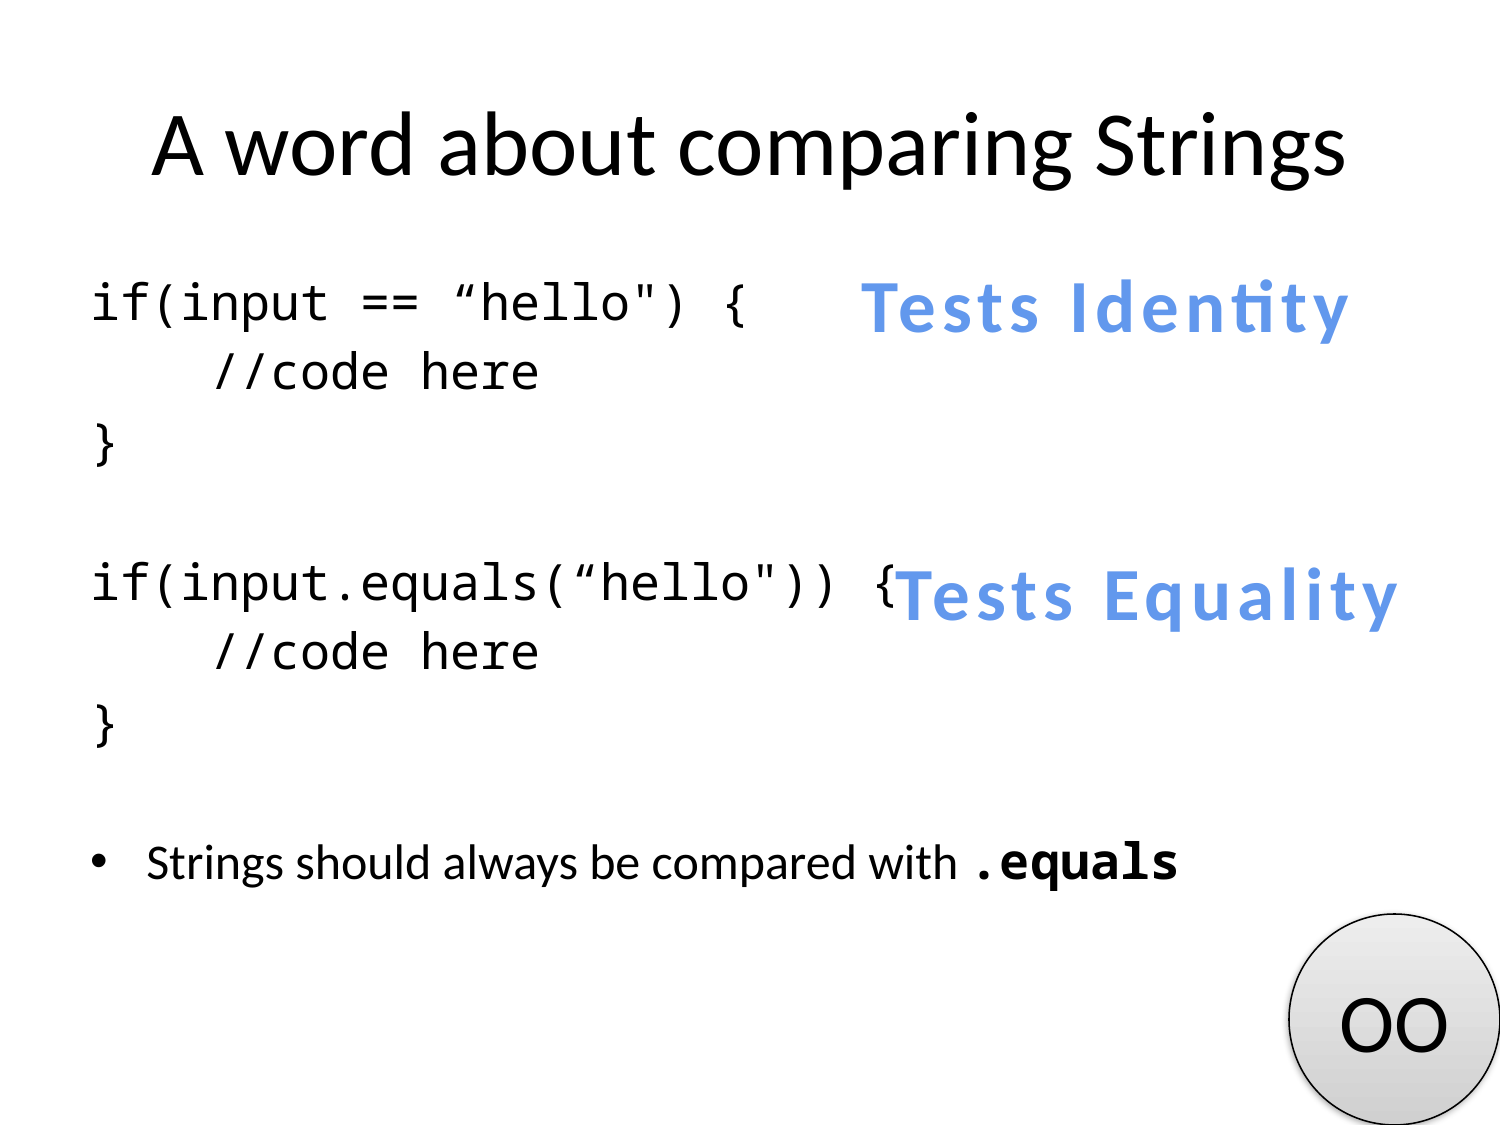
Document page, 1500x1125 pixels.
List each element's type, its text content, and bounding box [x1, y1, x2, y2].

title A word about comparing Strings [75, 45, 1425, 233]
text_box Tests Equality [880, 537, 1415, 643]
text_box OO [1288, 913, 1500, 1125]
text_box Tests Identity [846, 249, 1366, 355]
list if(input == “hello") { //code here } if(input.equals(“hello")) { //code here } Strings should always be compared with .equals [75, 262, 1425, 1005]
